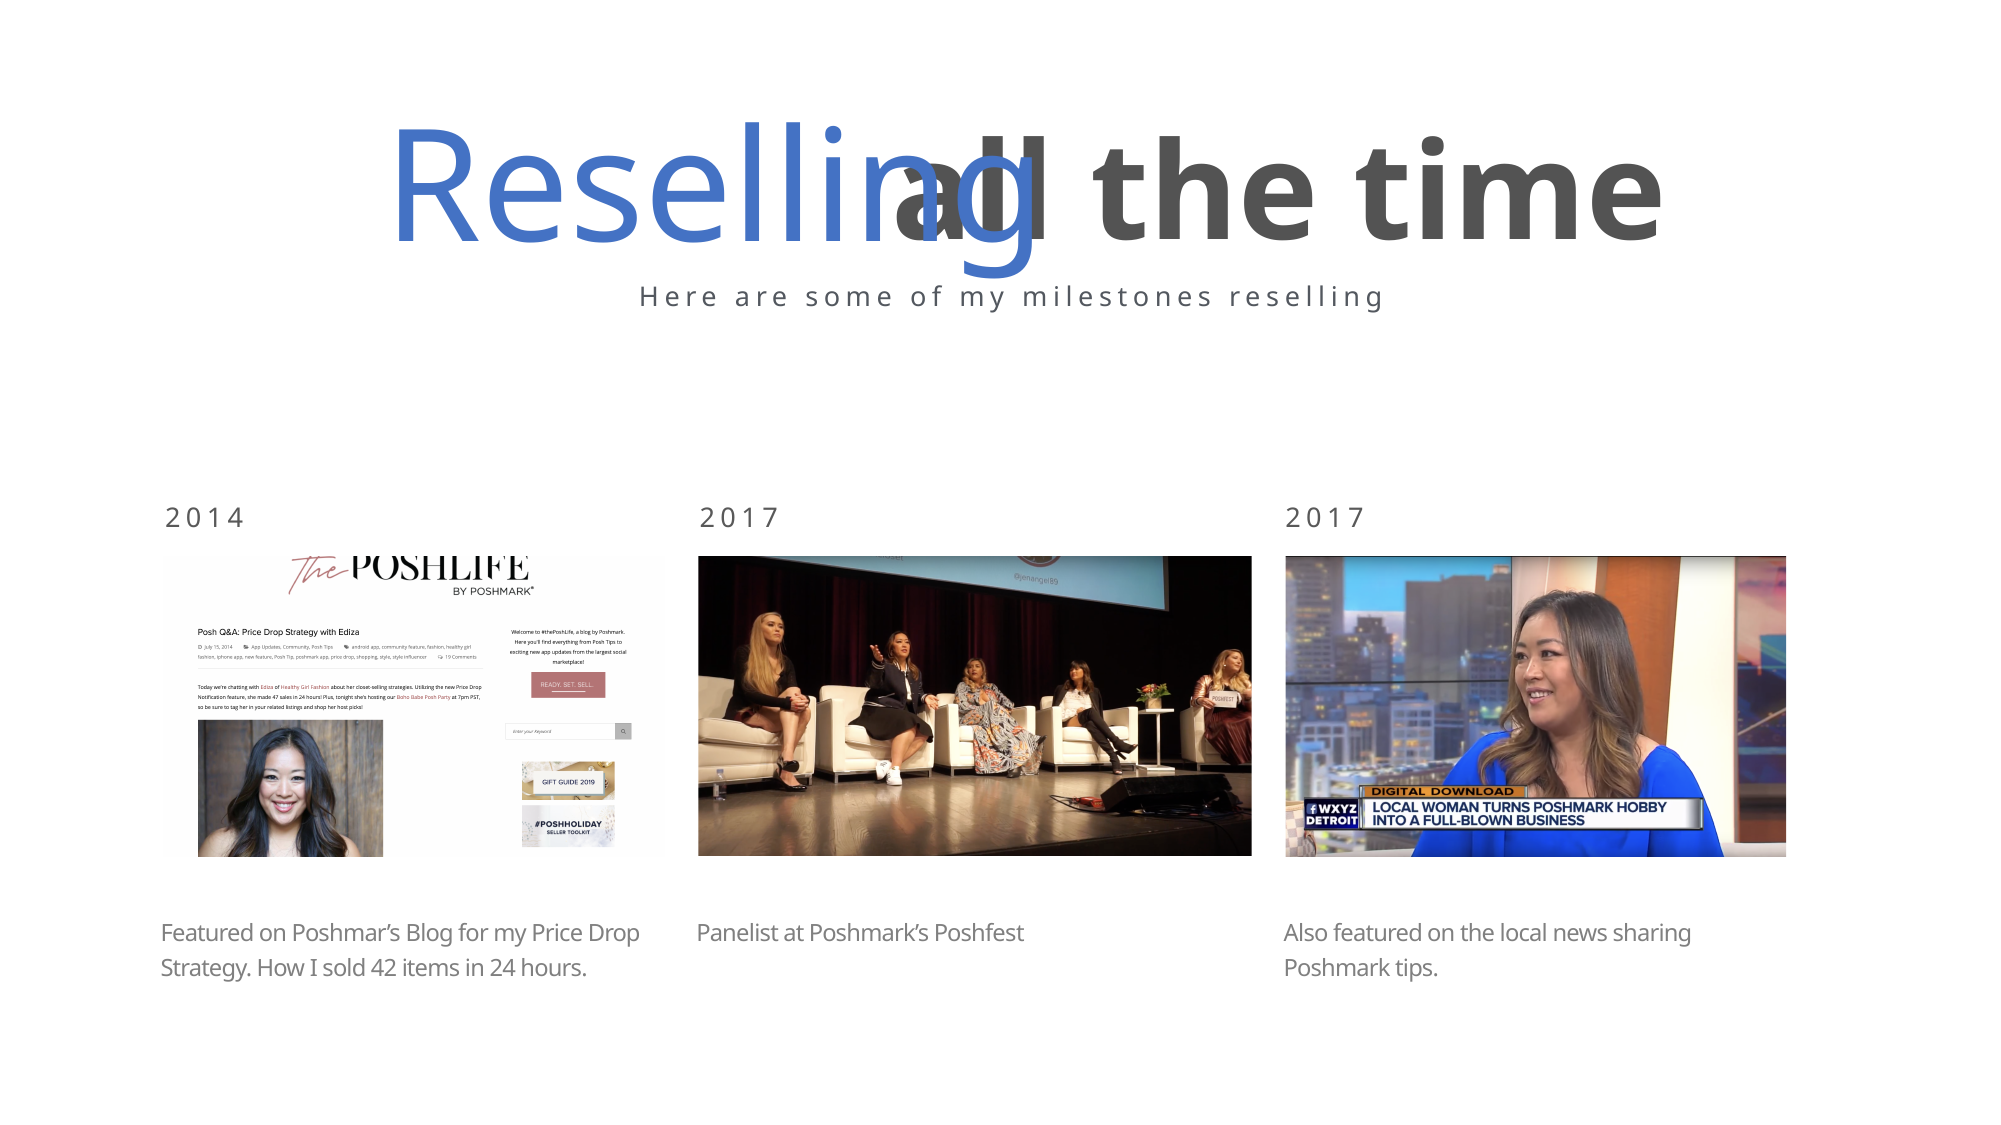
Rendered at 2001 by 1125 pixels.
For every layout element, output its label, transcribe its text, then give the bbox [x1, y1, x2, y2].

text_box all the time [1120, 99, 1838, 271]
text_box 2017 [695, 496, 904, 537]
text_box 2017 [1281, 496, 1490, 537]
text_box Here are some of my milestones reselling [634, 275, 1616, 316]
text_box Featured on Poshmar’s Blog for my Price Drop Strategy. How I sold 42 items in 24 hours. [145, 902, 665, 989]
text_box Reselling [380, 80, 1120, 277]
text_box 2014 [160, 496, 370, 537]
picture [1285, 555, 1787, 857]
picture [698, 556, 1252, 856]
text_box Also featured on the local news sharing Poshmark tips. [1268, 902, 1788, 989]
text_box Panelist at Poshmark’s Poshfest [681, 902, 1268, 954]
picture [163, 555, 665, 857]
